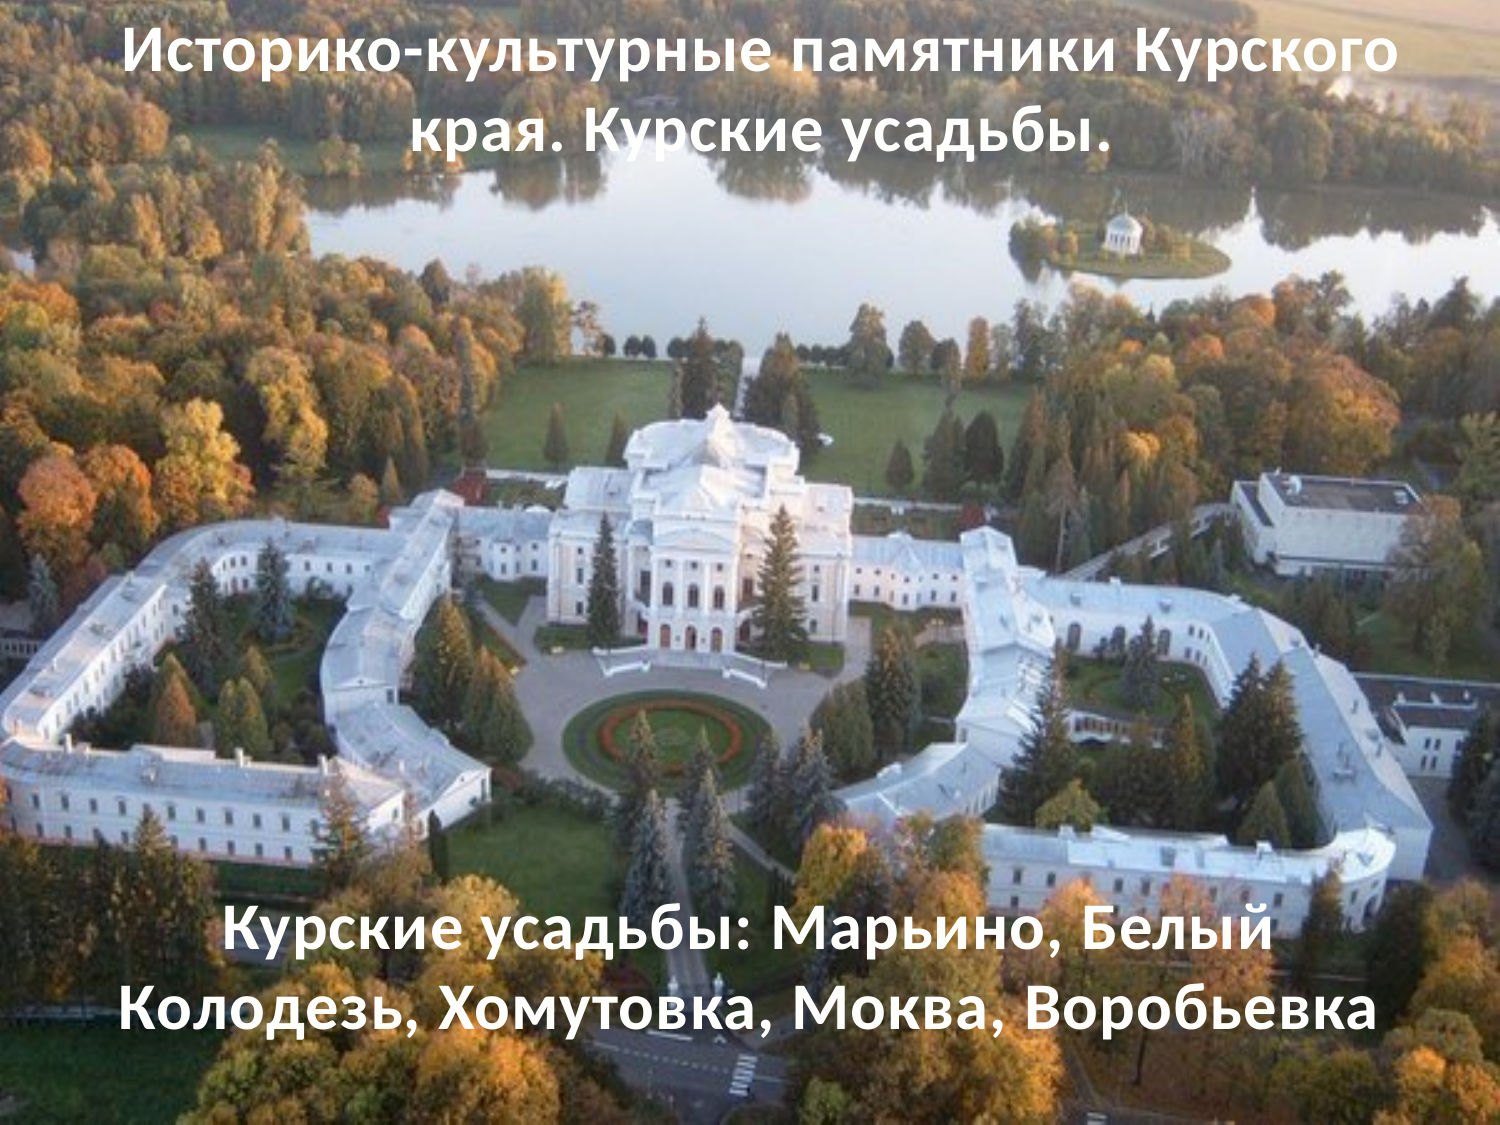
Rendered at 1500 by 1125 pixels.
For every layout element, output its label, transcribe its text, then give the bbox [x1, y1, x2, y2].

subtitle Курские усадьбы: Марьино, Белый Колодезь, Хомутовка, Моква, Воробьевка [62, 875, 1438, 1088]
picture [0, 0, 1500, 1125]
title Историко-культурные памятники Курского края. Курские усадьбы. [62, 37, 1463, 213]
